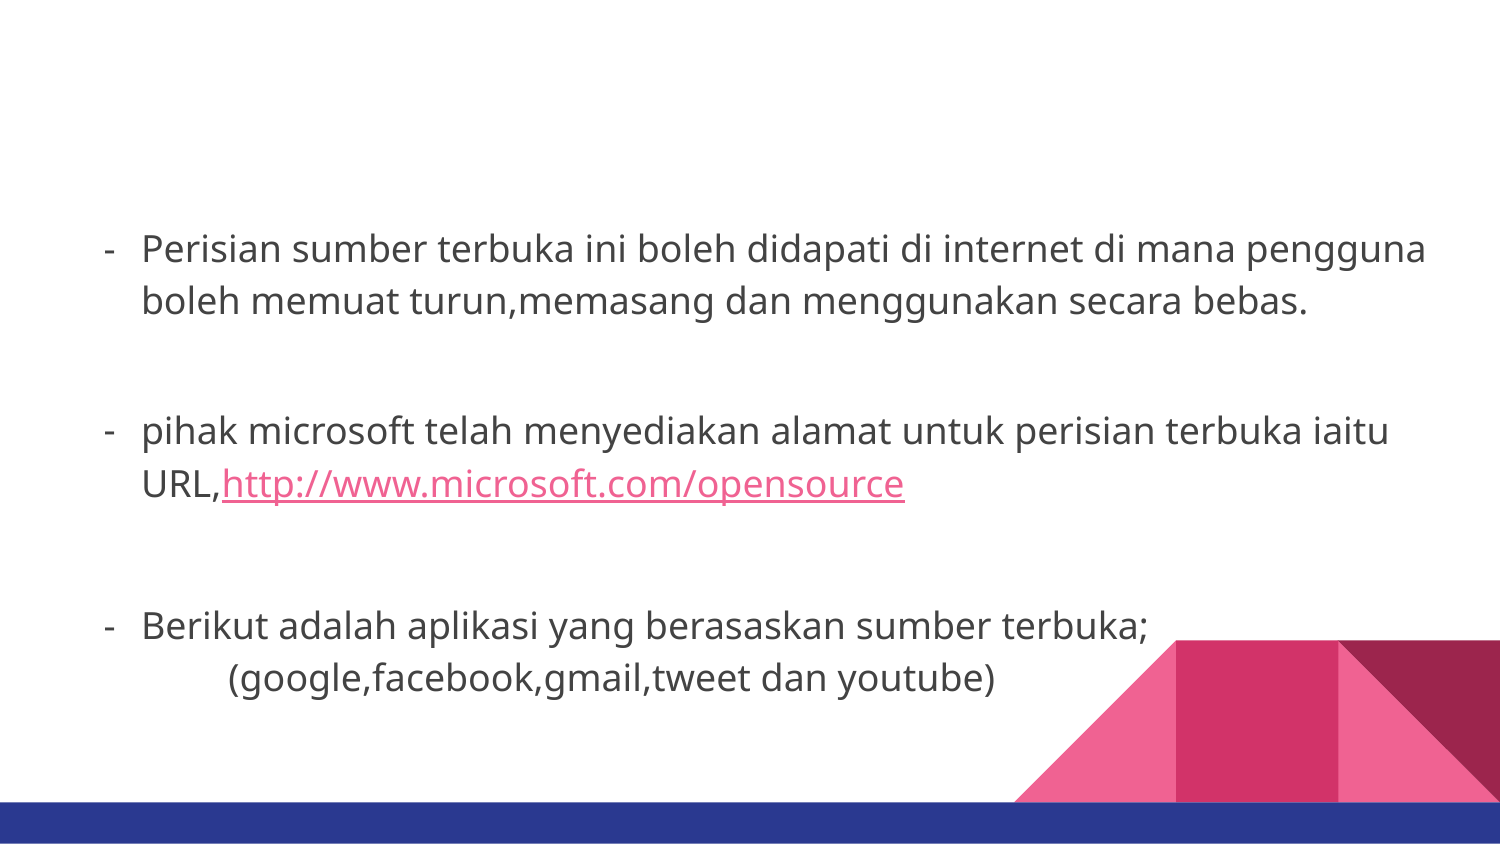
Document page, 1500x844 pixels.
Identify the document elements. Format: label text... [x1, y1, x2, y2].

list Perisian sumber terbuka ini boleh didapati di internet di mana pengguna boleh memuat turun,memasang dan menggunakan secara bebas. pihak microsoft telah menyediakan alamat untuk perisian terbuka iaitu URL,http://www.microsoft.com/opensource Berikut adalah aplikasi yang berasaskan sumber terbuka; (google,facebook,gmail,tweet dan youtube) [51, 203, 1449, 750]
